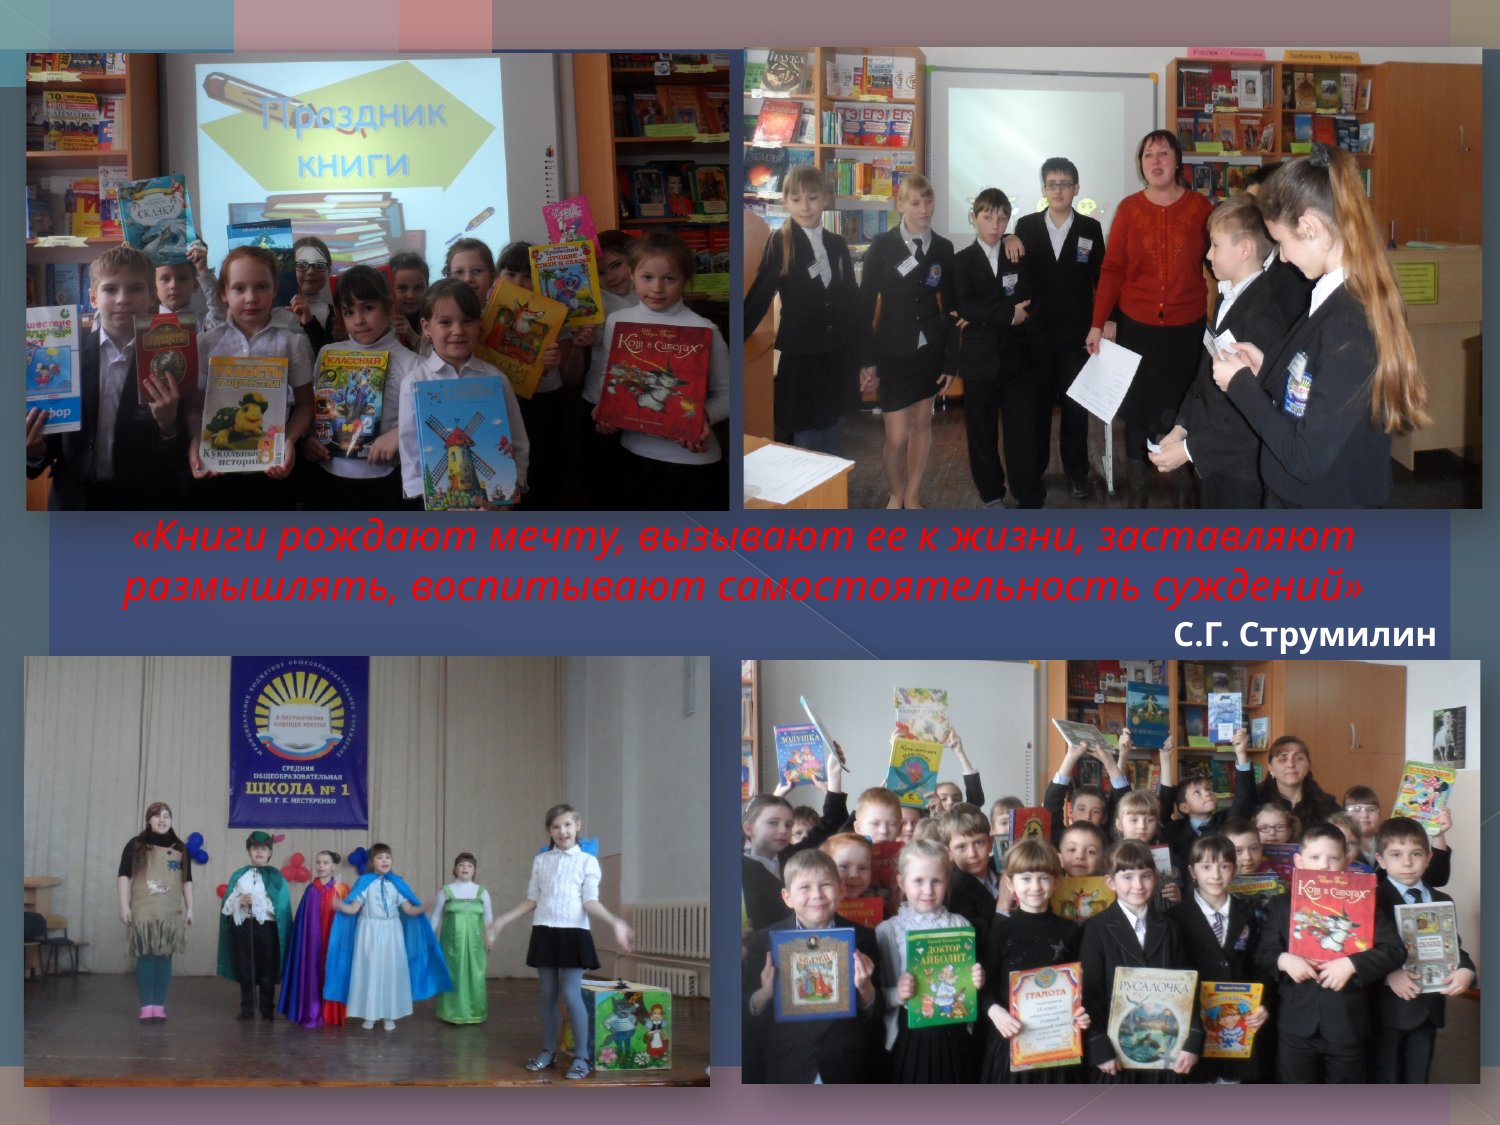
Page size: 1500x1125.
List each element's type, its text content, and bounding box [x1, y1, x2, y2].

picture [743, 47, 1483, 509]
picture [741, 659, 1481, 1084]
picture [23, 656, 711, 1087]
text_box «Книги рождают мечту, вызывают ее к жизни, заставляют размышлять, воспитывают самостоятельность суждений» С.Г. Струмилин [2, 456, 1485, 661]
picture [26, 53, 730, 511]
